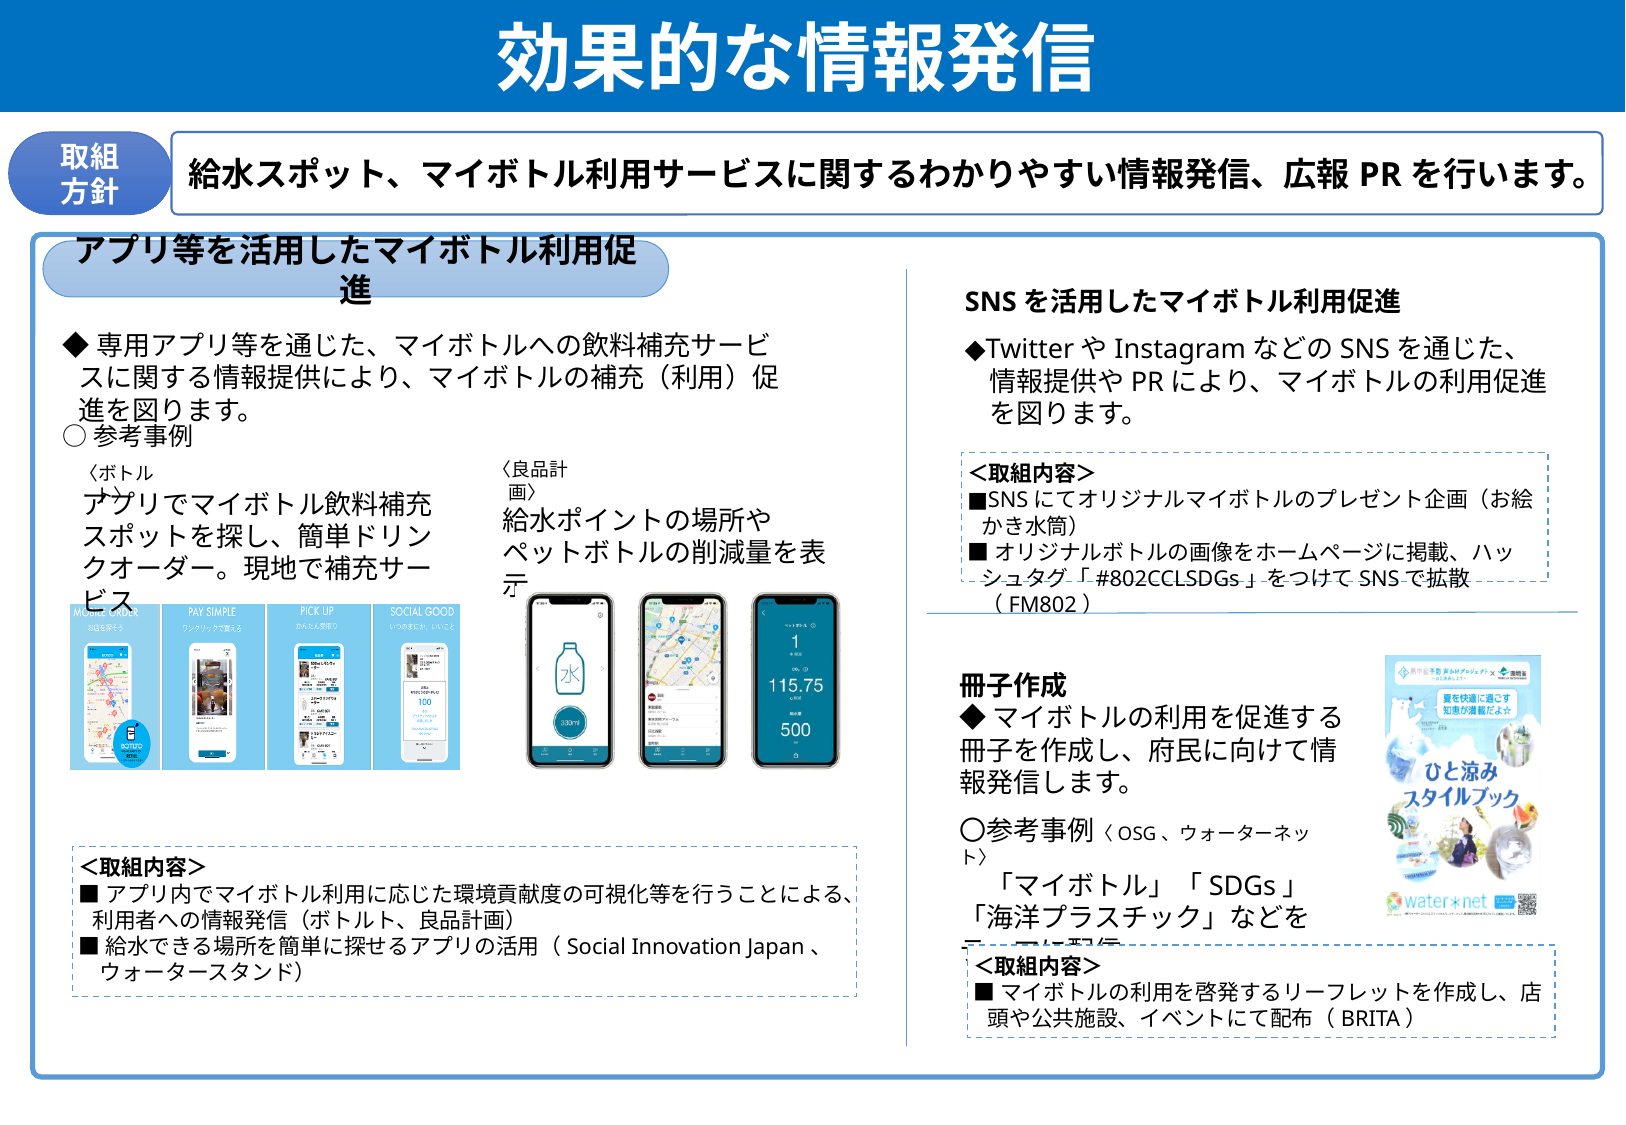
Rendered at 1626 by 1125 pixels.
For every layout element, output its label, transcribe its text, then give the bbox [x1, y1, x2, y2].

text_box [31, 233, 1604, 1078]
text_box ＜取組内容＞ ■マイボトルの利用を啓発するリーフレットを作成し、店頭や公共施設、イベントにて配布（BRITA） [966, 944, 1556, 1039]
text_box 給水スポット、マイボトル利用サービスに関するわかりやすい情報発信、広報PRを行います。 [170, 130, 1604, 216]
picture [70, 604, 460, 770]
text_box 冊子作成 ◆マイボトルの利用を促進する冊子を作成し、府民に向けて情報発信します。 〇参考事例〈OSG、ウォーターネット〉 「マイボトル」「SDGs」「海洋プラスチック」などをテーマに配信 [944, 660, 1362, 973]
picture [1385, 655, 1541, 919]
text_box 給水ポイントの場所や ペットボトルの削減量を表示 [488, 495, 843, 608]
text_box [0, 0, 1625, 113]
text_box 効果的な情報発信 [481, 2, 1230, 108]
text_box 取組 方針 [8, 131, 173, 216]
text_box ◆専用アプリ等を通じた、マイボトルへの飲料補充サービスに関する情報提供により、マイボトルの補充（利用）促進を図ります。 [62, 328, 788, 459]
picture [515, 586, 850, 774]
text_box SNSを活用したマイボトル利用促進 ◆TwitterやInstagramなどのSNSを通じた、 情報提供やPRにより、マイボトルの利用促進 を図ります。 [950, 277, 1576, 437]
text_box 〈良品計画〉 [492, 457, 592, 503]
text_box ＜取組内容＞ ■アプリ内でマイボトル利用に応じた環境貢献度の可視化等を行うことによる、利用者への情報発信（ボトルト、良品計画） ■給水できる場所を簡単に探せるアプリの活用（Social Innovation Japan、 ウォータースタンド） [71, 846, 858, 998]
text_box ＜取組内容＞ ■SNSにてオリジナルマイボトルのプレゼント企画（お絵かき水筒） ■オリジナルボトルの画像をホームページに掲載、ハッシュタグ「#802CCLSDGs」をつけてSNSで拡散（FM802） [960, 451, 1549, 583]
text_box 〈ボトルト〉 [79, 461, 179, 479]
text_box ○参考事例 [62, 420, 309, 451]
text_box アプリ等を活用したマイボトル利用促進 [42, 240, 670, 298]
text_box アプリでマイボトル飲料補充スポットを探し、簡単ドリンクオーダー。現地で補充サービス [67, 479, 451, 625]
